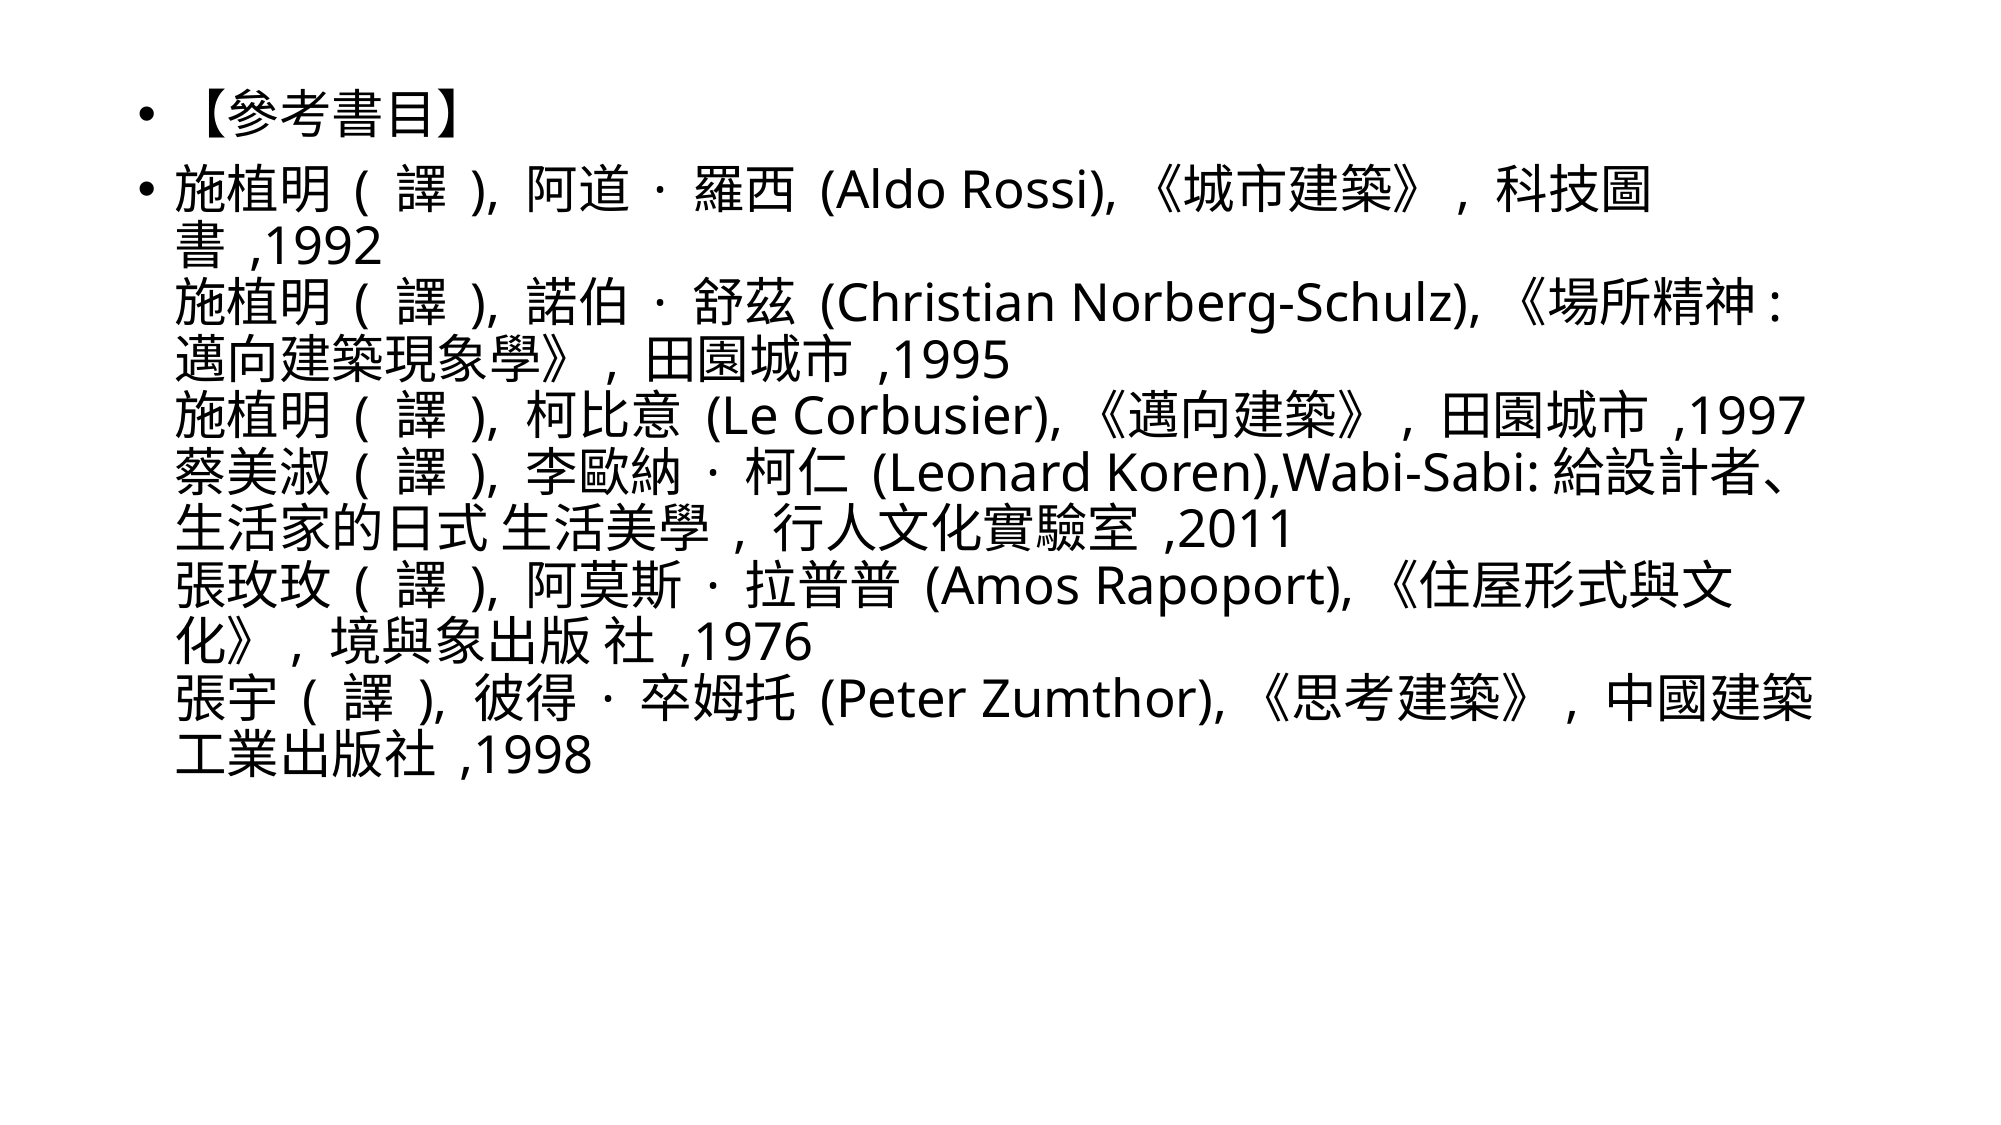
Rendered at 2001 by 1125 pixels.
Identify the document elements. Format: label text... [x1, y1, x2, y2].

list 【參考書目】 施植明 ( 譯 ), 阿道 · 羅西 (Aldo Rossi),《城市建築》, 科技圖書 ,1992 施植明 ( 譯 ), 諾伯 · 舒茲 (Christian Norberg-Schulz),《場所精神:邁向建築現象學》, 田園城市 ,1995 施植明 ( 譯 ), 柯比意 (Le Corbusier),《邁向建築》, 田園城市 ,1997 蔡美淑 ( 譯 ), 李歐納 · 柯仁 (Leonard Koren),Wabi-Sabi:給設計者、生活家的日式 生活美學 , 行人文化實驗室 ,2011 張玫玫 ( 譯 ), 阿莫斯 · 拉普普 (Amos Rapoport),《住屋形式與文化》, 境與象出版 社 ,1976 張宇 ( 譯 ), 彼得 · 卒姆托 (Peter Zumthor),《思考建築》, 中國建築工業出版社 ,1998 [122, 80, 1848, 795]
